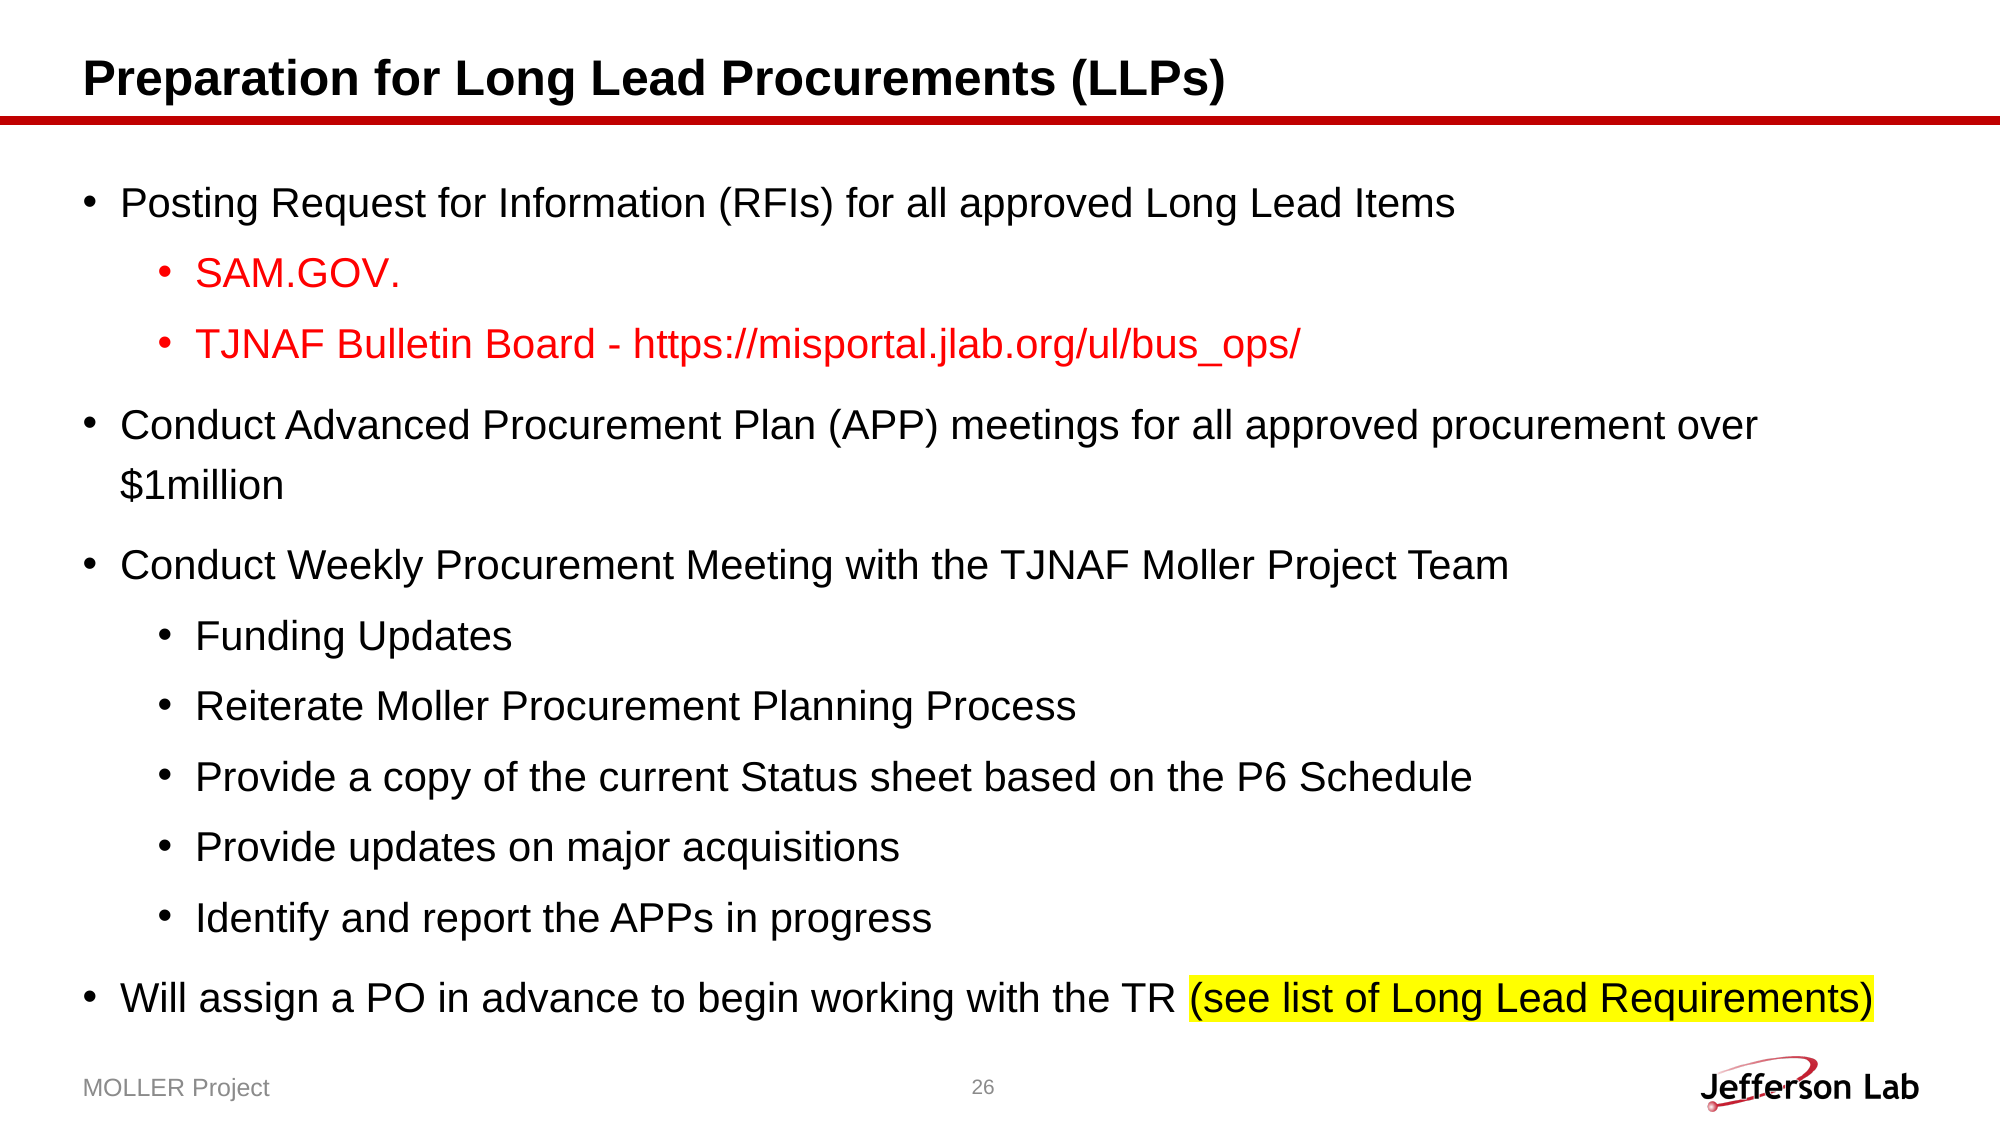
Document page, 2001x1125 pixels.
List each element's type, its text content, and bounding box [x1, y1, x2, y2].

footer MOLLER Project [67, 1060, 925, 1112]
picture [1698, 1047, 1933, 1124]
slide_number 26 [924, 1060, 1042, 1111]
title Preparation for Long Lead Procurements (LLPs) [67, 39, 1919, 120]
list Posting Request for Information (RFIs) for all approved Long Lead Items SAM.GOV. TJNAF Bulletin Board - https://misportal.jlab.org/ul/bus_ops/ Conduct Advanced Procurement Plan (APP) meetings for all approved procurement over $1million Conduct Weekly Procurement Meeting with the TJNAF Moller Project Team Funding Updates Reiterate Moller Procurement Planning Process Provide a copy of the current Status sheet based on the P6 Schedule Provide updates on major acquisitions Identify and report the APPs in progress Will assign a PO in advance to begin working with the TR (see list of Long Lead Requirements) [67, 158, 1919, 1042]
